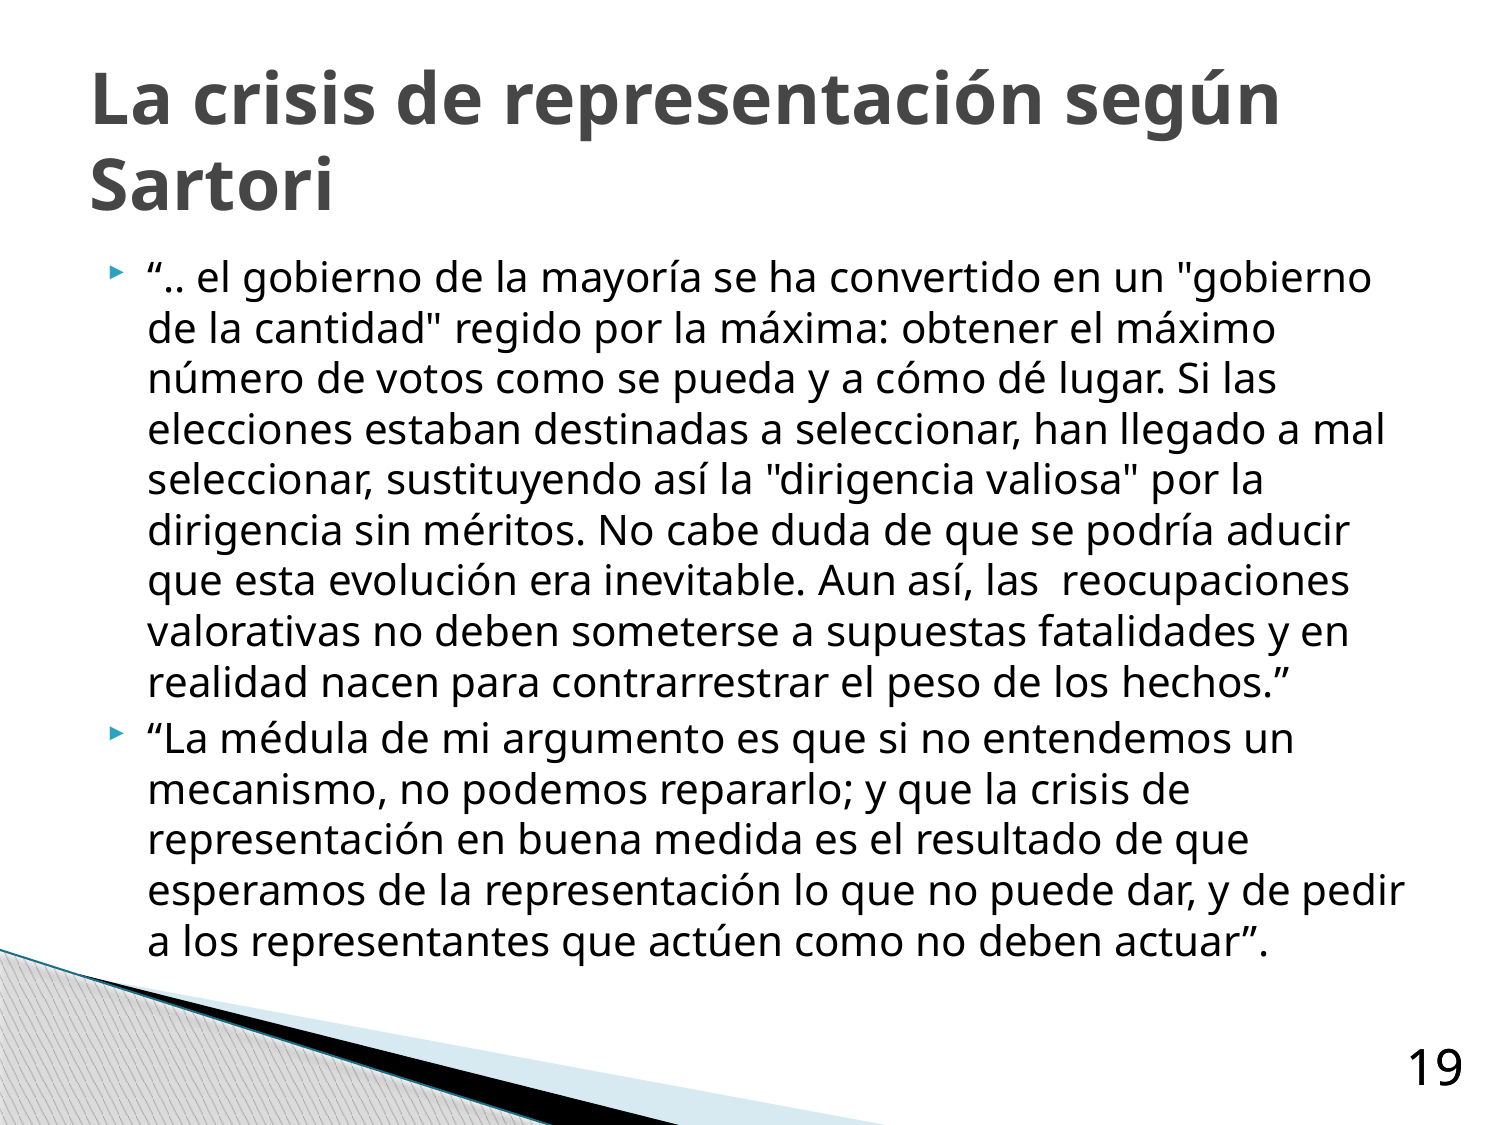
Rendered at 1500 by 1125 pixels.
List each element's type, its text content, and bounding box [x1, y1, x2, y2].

list “.. el gobierno de la mayoría se ha convertido en un "gobierno de la cantidad" regido por la máxima: obtener el máximo número de votos como se pueda y a cómo dé lugar. Si las elecciones estaban destinadas a seleccionar, han llegado a mal seleccionar, sustituyendo así la "dirigencia valiosa" por la dirigencia sin méritos. No cabe duda de que se podría aducir que esta evolución era inevitable. Aun así, las reocupaciones valorativas no deben someterse a supuestas fatalidades y en realidad nacen para contrarrestrar el peso de los hechos.” “La médula de mi argumento es que si no entendemos un mecanismo, no podemos repararlo; y que la crisis de representación en buena medida es el resultado de que esperamos de la representación lo que no puede dar, y de pedir a los representantes que actúen como no deben actuar”. [74, 242, 1426, 986]
title La crisis de representación según Sartori [75, 45, 1425, 233]
text_box 19 [1352, 1023, 1479, 1112]
